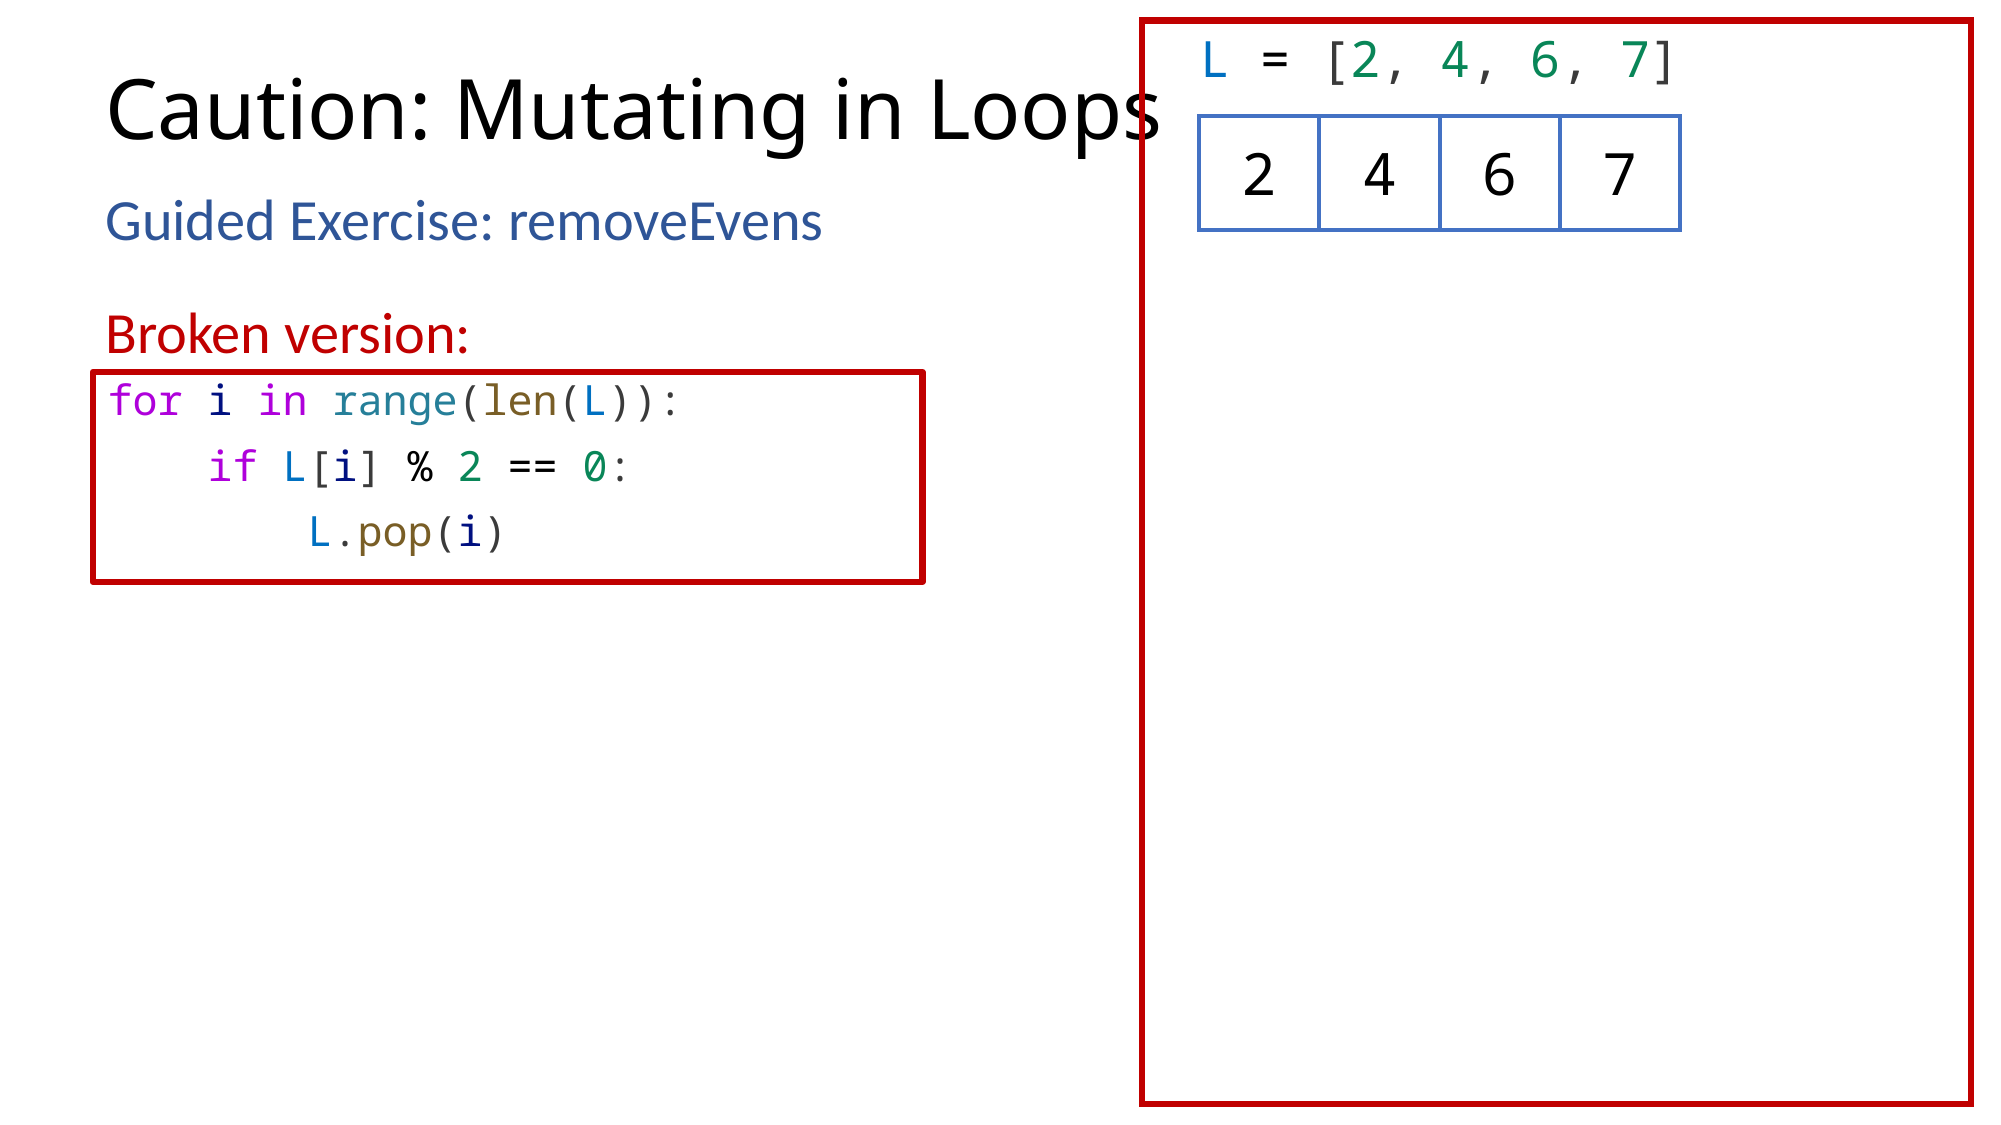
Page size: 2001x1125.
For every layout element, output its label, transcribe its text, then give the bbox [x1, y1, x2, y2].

list Guided Exercise: removeEvens Broken version: [90, 182, 1035, 312]
text_box [1141, 20, 1972, 1105]
title Caution: Mutating in Loops [90, 60, 1141, 164]
text_box for i in range(len(L)): if L[i] % 2 == 0: L.pop(i) [92, 371, 923, 582]
